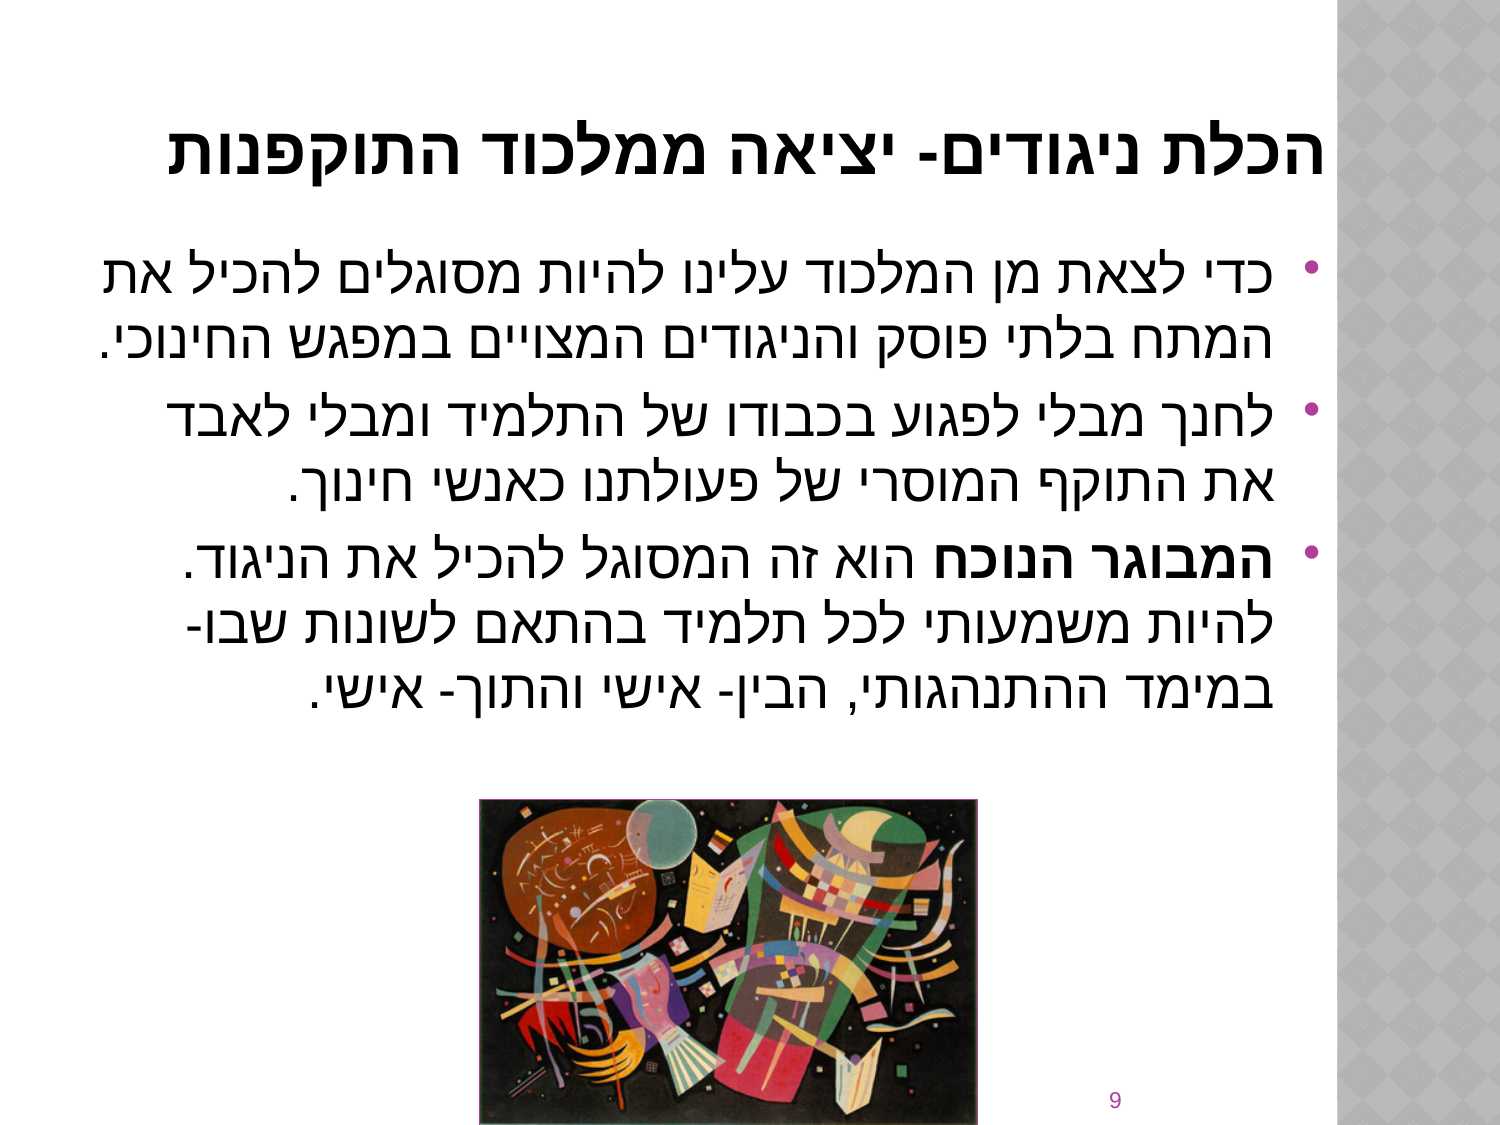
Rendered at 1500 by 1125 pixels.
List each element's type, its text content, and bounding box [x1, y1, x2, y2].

list כדי לצאת מן המלכוד עלינו להיות מסוגלים להכיל את המתח בלתי פוסק והניגודים המצויים במפגש החינוכי. לחנך מבלי לפגוע בכבודו של התלמיד ומבלי לאבד את התוקף המוסרי של פעולתנו כאנשי חינוך. המבוגר הנוכח הוא זה המסוגל להכיל את הניגוד. להיות משמעותי לכל תלמיד בהתאם לשונות שבו- במימד ההתנהגותי, הבין- אישי והתוך- אישי. [82, 231, 1336, 913]
slide_number 9 [1025, 1075, 1122, 1113]
title הכלת ניגודים- יציאה ממלכוד התוקפנות [75, 52, 1336, 188]
picture [480, 799, 977, 1125]
